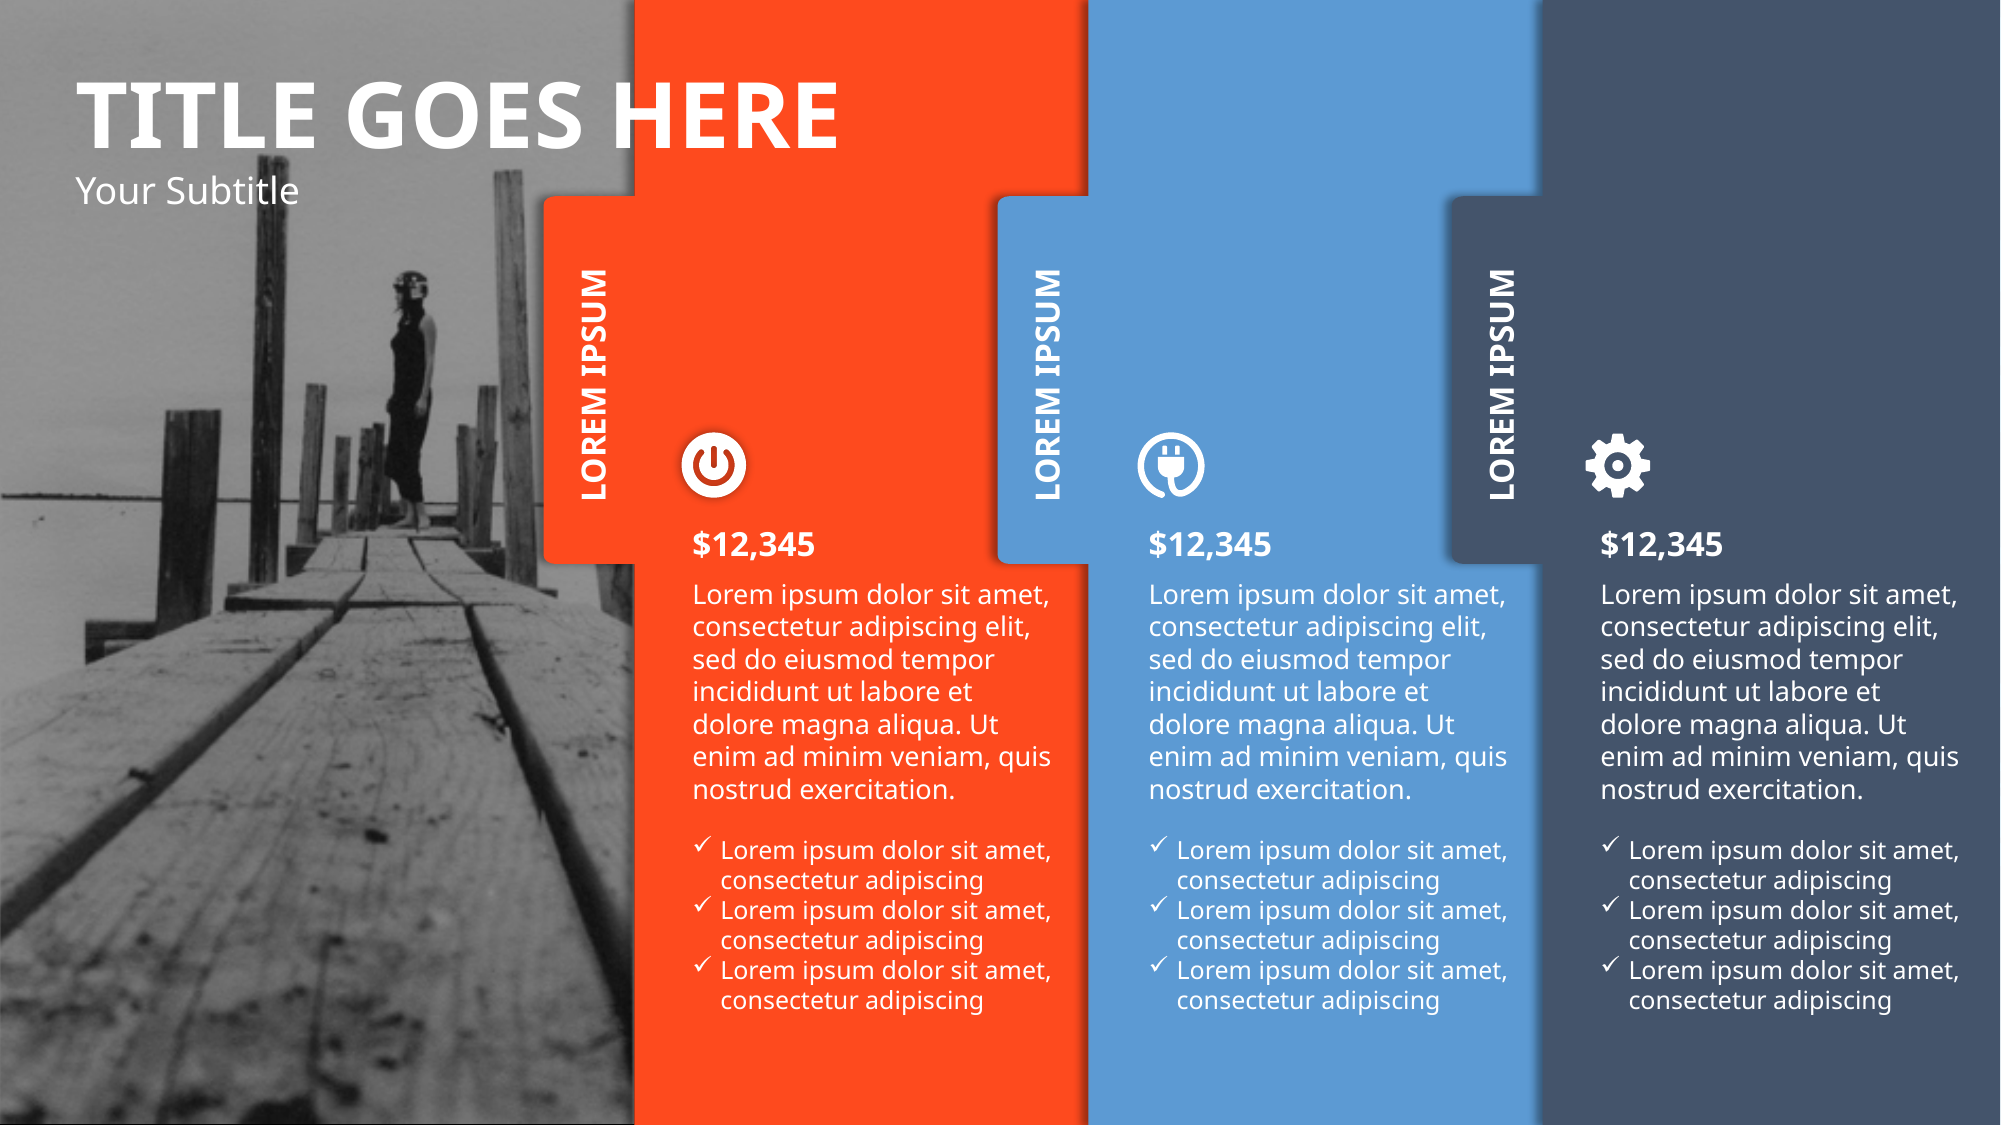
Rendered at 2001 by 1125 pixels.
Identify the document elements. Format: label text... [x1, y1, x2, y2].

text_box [1137, 432, 1205, 498]
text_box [1585, 433, 1651, 498]
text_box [1451, 0, 2000, 1125]
text_box TITLE GOES HERE Your Subtitle [60, 49, 543, 220]
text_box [997, 0, 1451, 1125]
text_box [543, 0, 997, 1125]
text_box [0, 0, 543, 1125]
